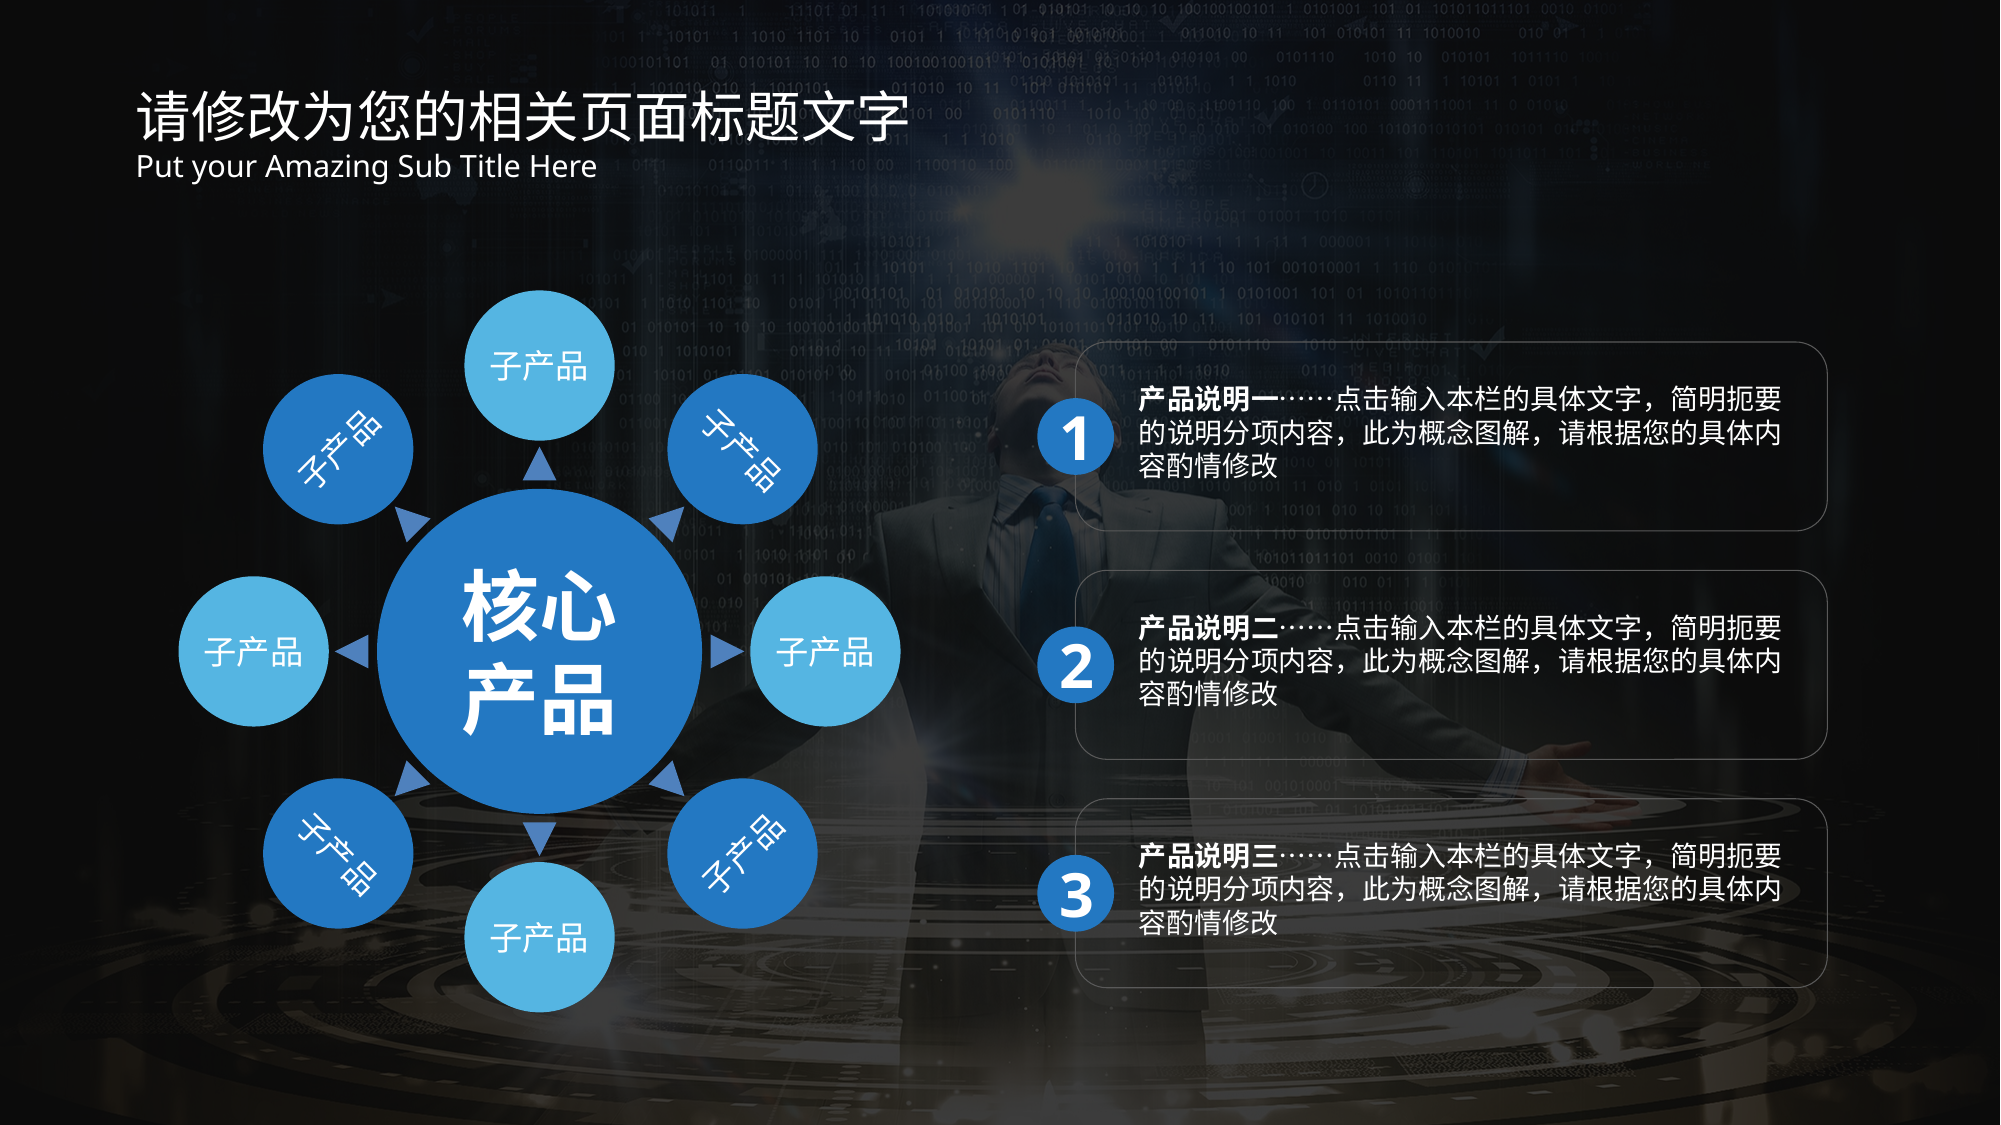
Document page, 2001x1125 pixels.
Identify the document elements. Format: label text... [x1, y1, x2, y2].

text_box 子产品 [176, 574, 331, 729]
text_box Put your Amazing Sub Title Here [135, 147, 975, 185]
text_box [332, 632, 371, 671]
text_box [1073, 339, 1830, 534]
text_box [1073, 796, 1830, 990]
text_box 产品说明二……点击输入本栏的具体文字，简明扼要的说明分项内容，此为概念图解，请根据您的具体内容酌情修改 [1138, 610, 1783, 711]
text_box [392, 504, 433, 545]
text_box [392, 758, 433, 799]
text_box 子产品 [261, 776, 416, 931]
text_box [646, 504, 687, 545]
text_box 产品说明三……点击输入本栏的具体文字，简明扼要的说明分项内容，此为概念图解，请根据您的具体内容酌情修改 [1138, 838, 1783, 939]
text_box [708, 632, 747, 671]
text_box 子产品 [665, 371, 820, 527]
text_box [520, 444, 559, 483]
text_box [1037, 626, 1115, 704]
text_box 子产品 [260, 371, 416, 527]
text_box 子产品 [665, 776, 820, 931]
text_box [1073, 568, 1830, 762]
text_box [1037, 397, 1115, 476]
text_box [646, 758, 687, 799]
text_box [520, 820, 559, 859]
text_box 子产品 [462, 859, 617, 1015]
text_box [374, 486, 705, 816]
text_box 请修改为您的相关页面标题文字 [135, 81, 1317, 149]
text_box 核心产品 [443, 557, 637, 744]
text_box 子产品 [748, 574, 903, 729]
text_box 产品说明一……点击输入本栏的具体文字，简明扼要的说明分项内容，此为概念图解，请根据您的具体内容酌情修改 [1138, 381, 1783, 483]
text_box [1037, 854, 1115, 932]
text_box 子产品 [462, 288, 617, 443]
